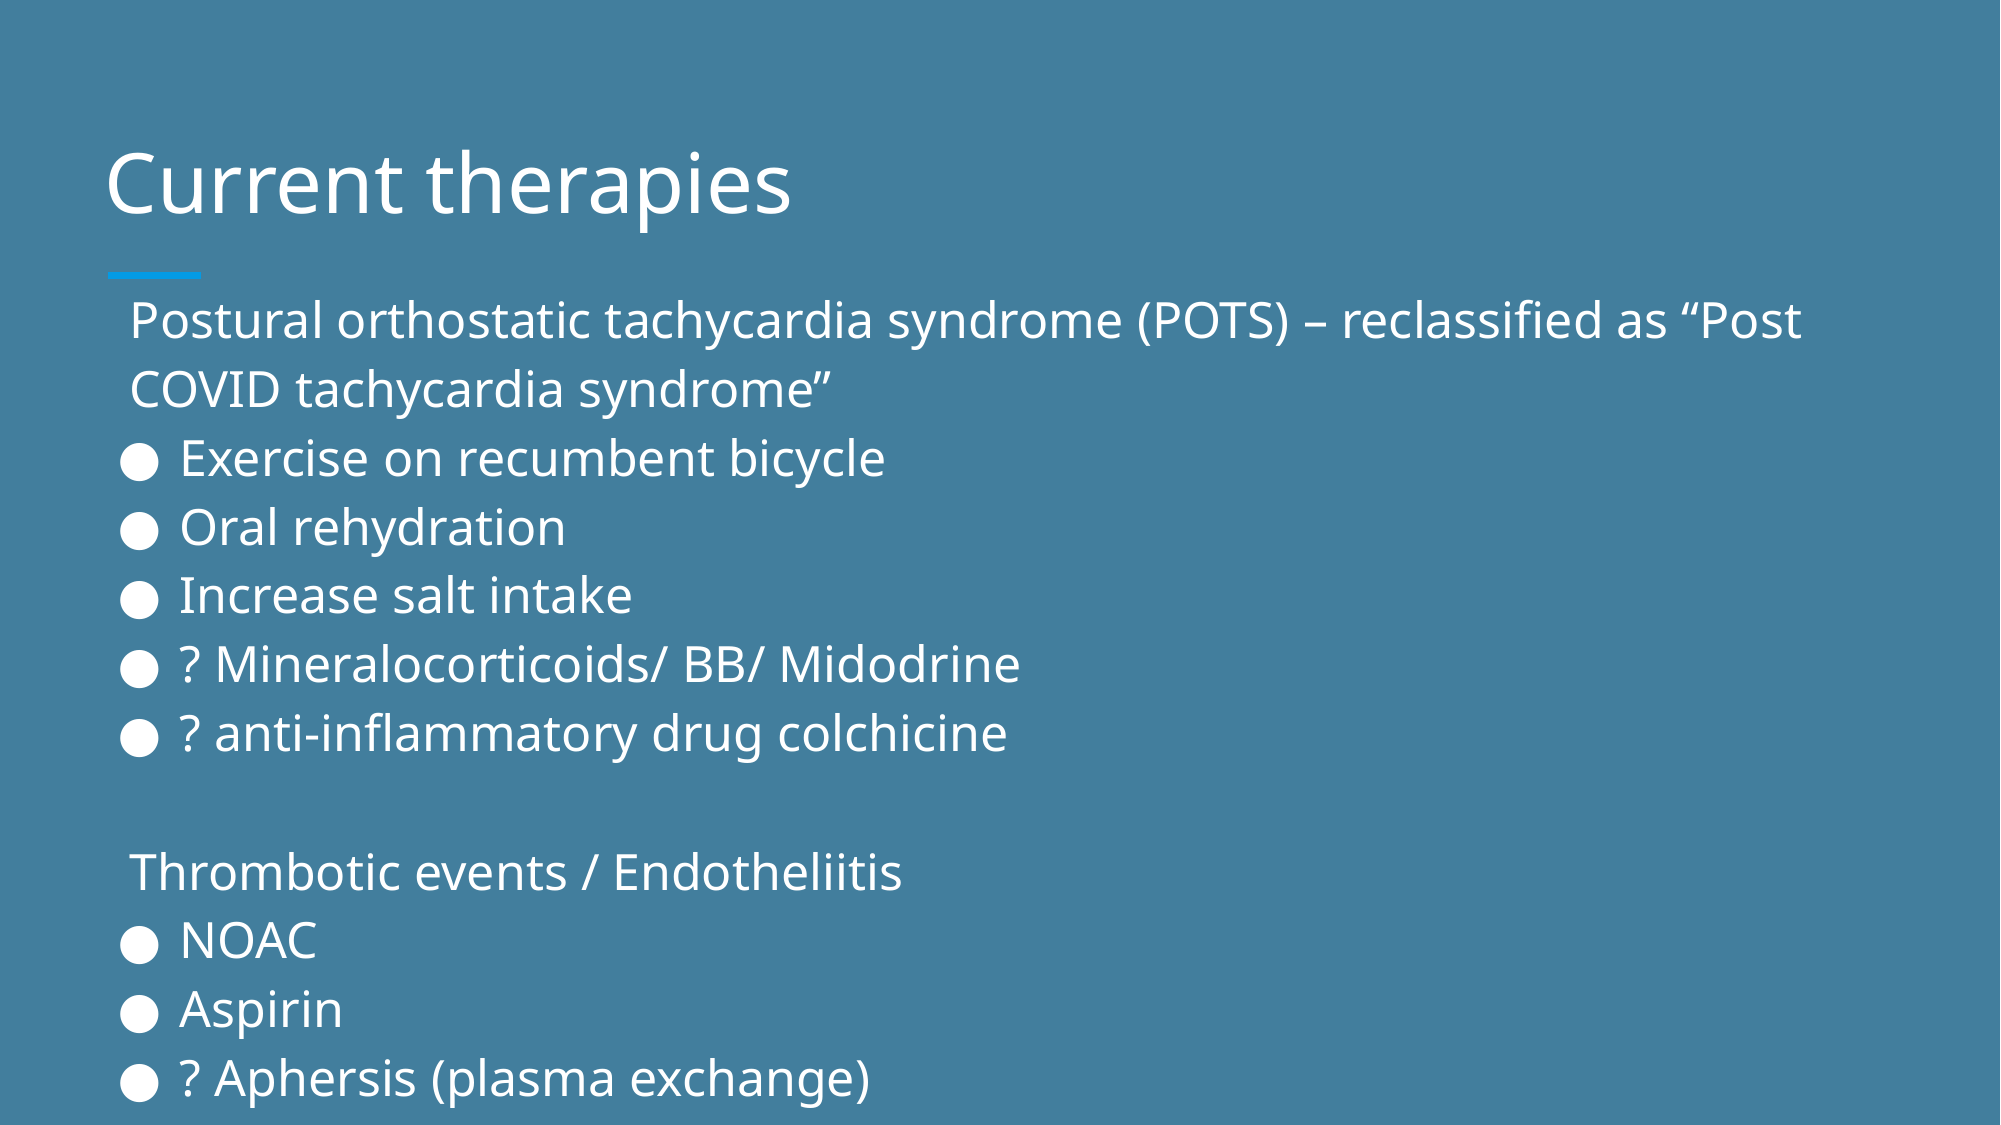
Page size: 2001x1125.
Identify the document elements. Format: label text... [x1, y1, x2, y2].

title Current therapies [84, 100, 1916, 251]
list Postural orthostatic tachycardia syndrome (POTS) – reclassified as “Post COVID tachycardia syndrome” Exercise on recumbent bicycle Oral rehydration Increase salt intake ? Mineralocorticoids/ BB/ Midodrine ? anti-inflammatory drug colchicine Thrombotic events / Endotheliitis NOAC Aspirin ? Aphersis (plasma exchange) [84, 259, 1916, 933]
